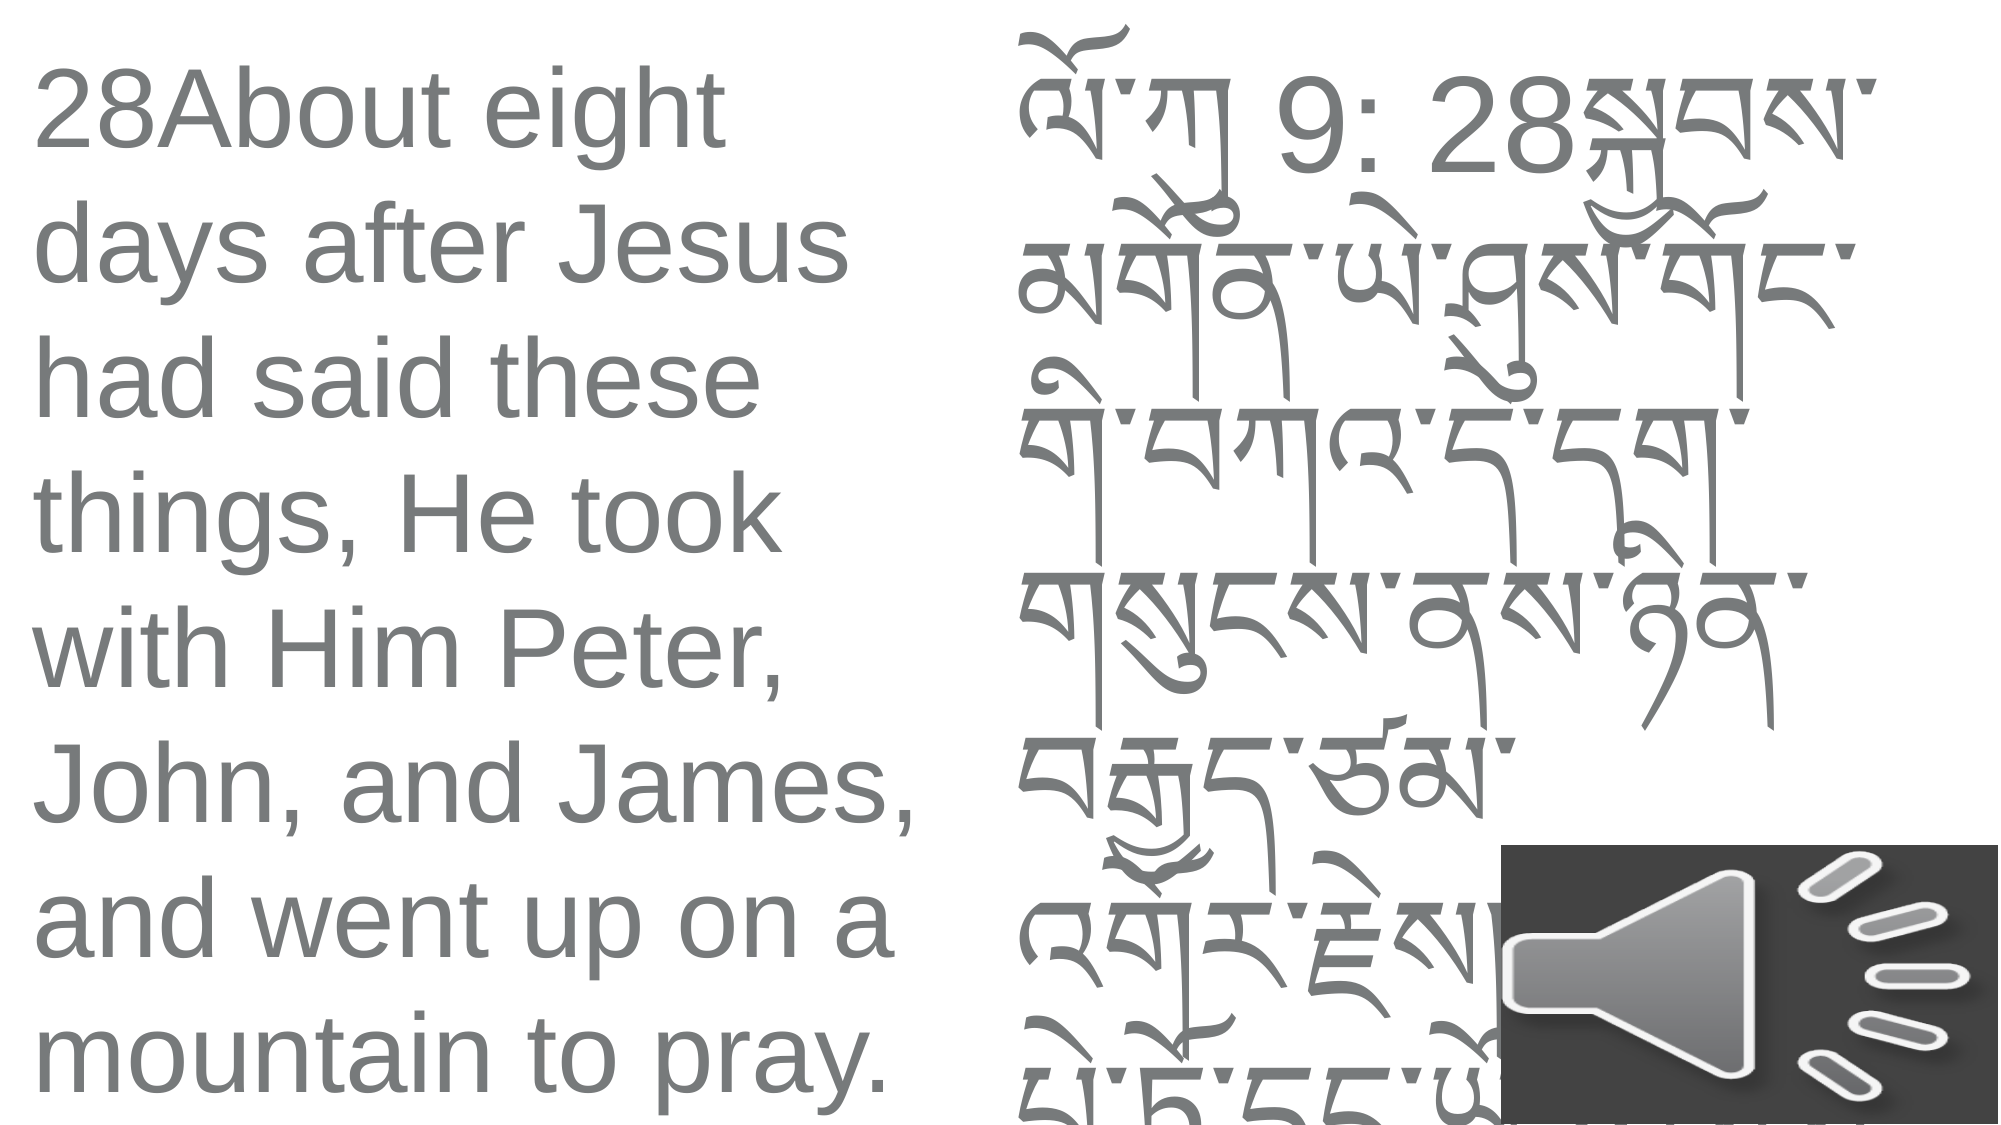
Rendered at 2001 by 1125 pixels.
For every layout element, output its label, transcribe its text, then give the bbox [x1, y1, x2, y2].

text_box ལོ་ཀུ 9: 28སྐྱབས་མགོན་ཡེ་ཤུས་གོང་གི་བཀའ་དེ་དག་གསུངས་ནས་ཉིན་བརྒྱད་ཙམ་འགོར༌རྗེས། ཁོང་གིས་པེ་ཏྲོ༌དང༌ཡོ་ཧ༌ནན། ཡ་ཀོབ་བཅས་ཁྲིད་ནས་རི་མགོར་གསོལ་བ་འདེབས་སུ་ཕེབས༌ཤིང༌། [999, 27, 2000, 1104]
text_box 28About eight days after Jesus had said these things, He took with Him Peter, John, and James, and went up on a mountain to pray. [18, 27, 973, 1104]
picture [1500, 843, 2000, 1125]
